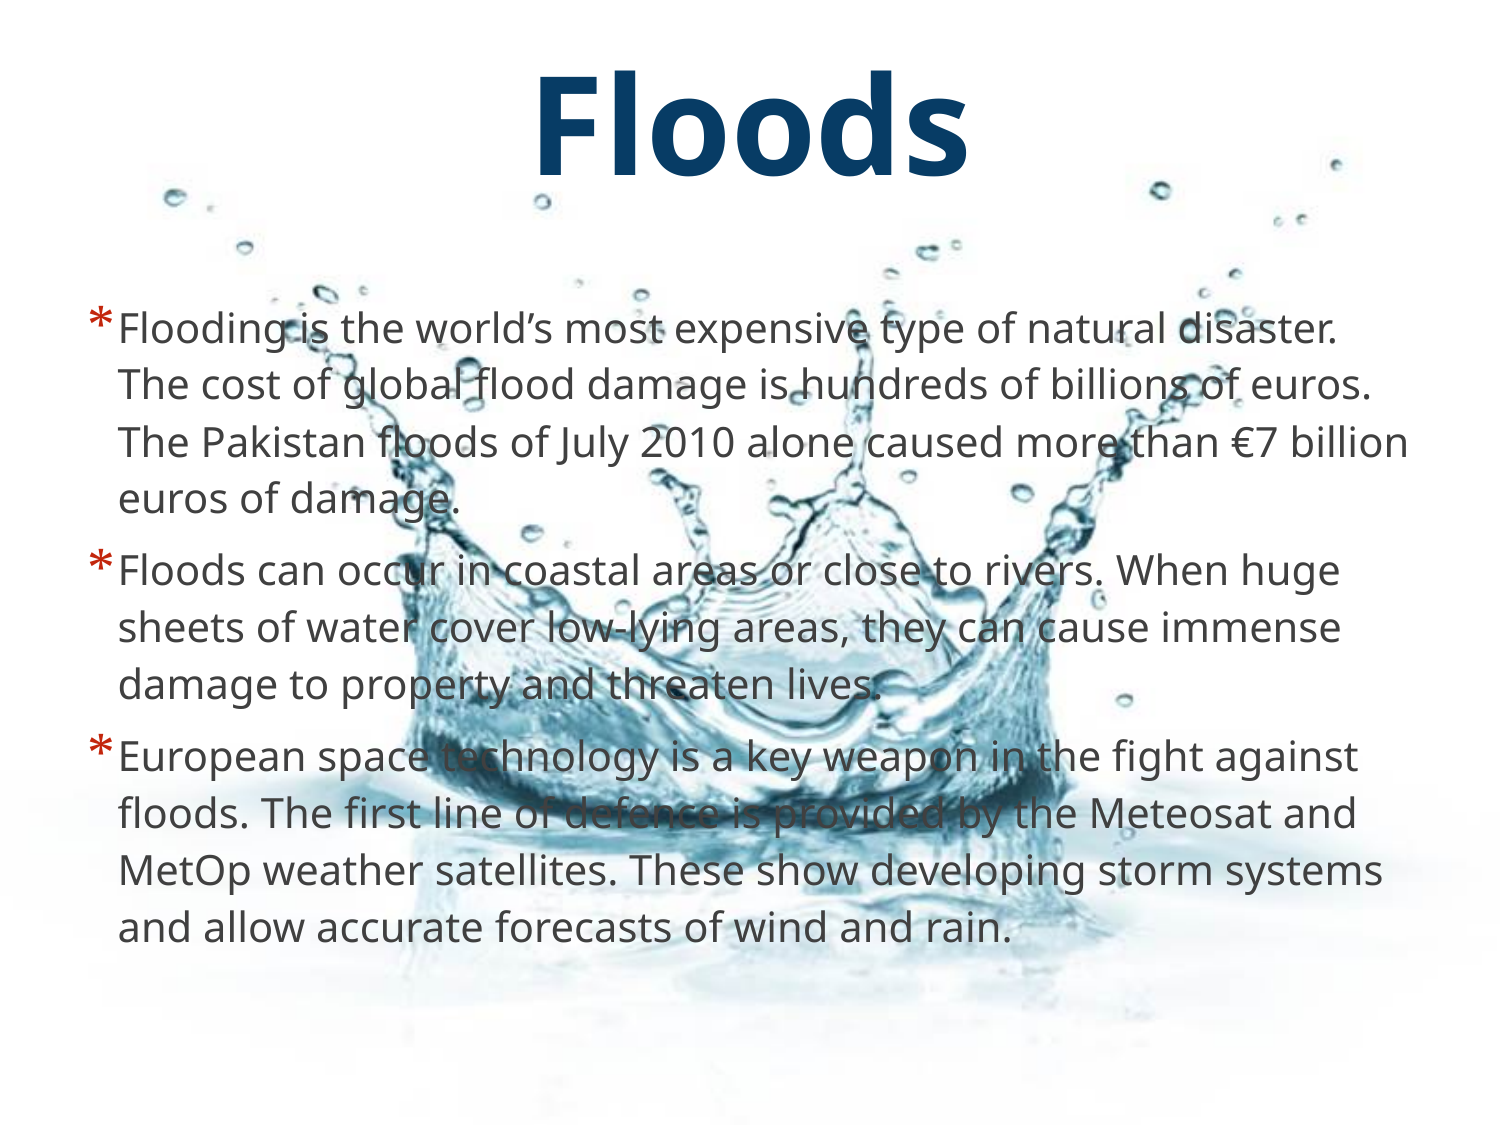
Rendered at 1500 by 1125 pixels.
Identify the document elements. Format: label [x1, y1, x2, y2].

list [0, 0, 1500, 1125]
